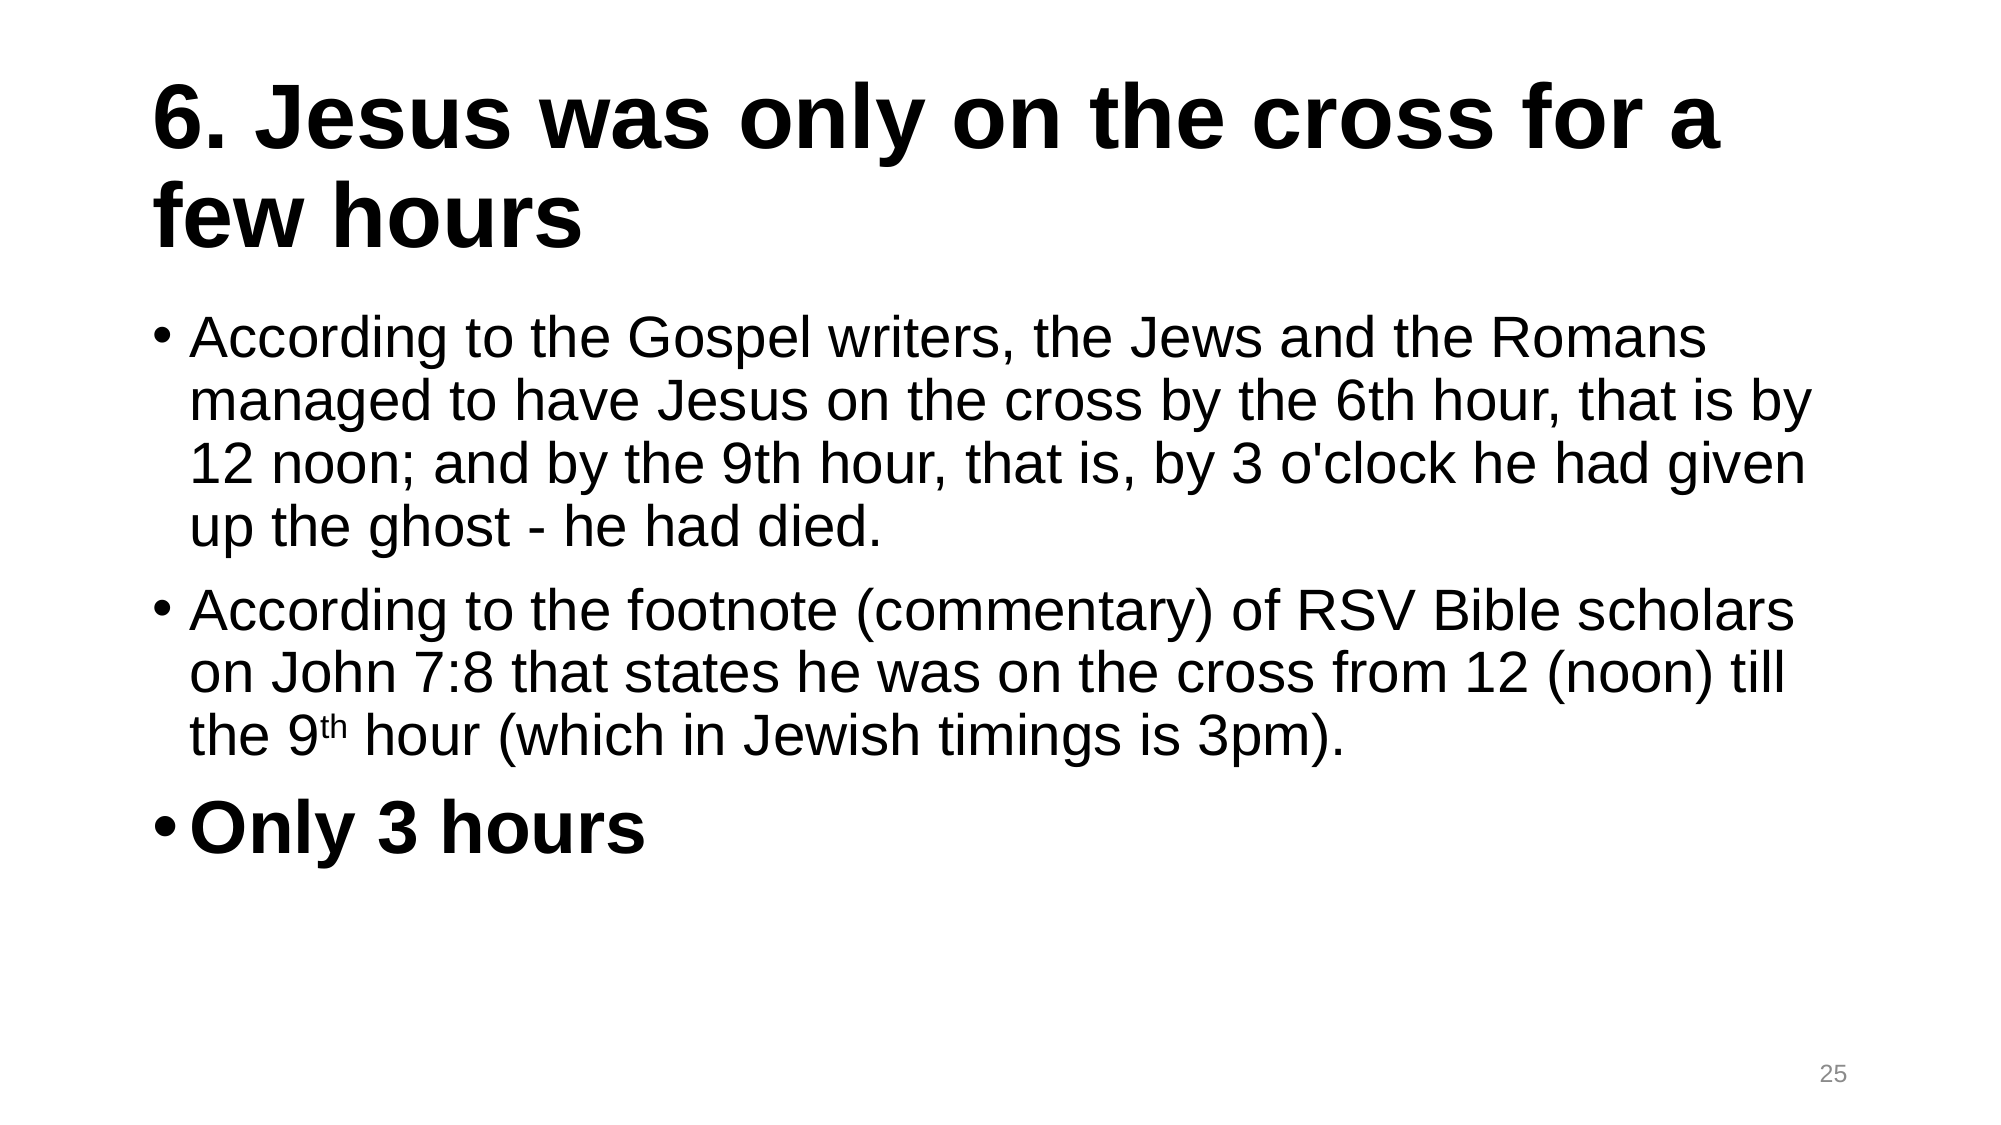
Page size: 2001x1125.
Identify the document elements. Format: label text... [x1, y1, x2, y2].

slide_number 25 [1412, 1042, 1863, 1103]
list According to the Gospel writers, the Jews and the Romans managed to have Jesus on the cross by the 6th hour, that is by 12 noon; and by the 9th hour, that is, by 3 o'clock he had given up the ghost - he had died. According to the footnote (commentary) of RSV Bible scholars on John 7:8 that states he was on the cross from 12 (noon) till the 9th hour (which in Jewish timings is 3pm). Only 3 hours [137, 299, 1863, 1014]
title 6. Jesus was only on the cross for a few hours [137, 59, 1863, 278]
